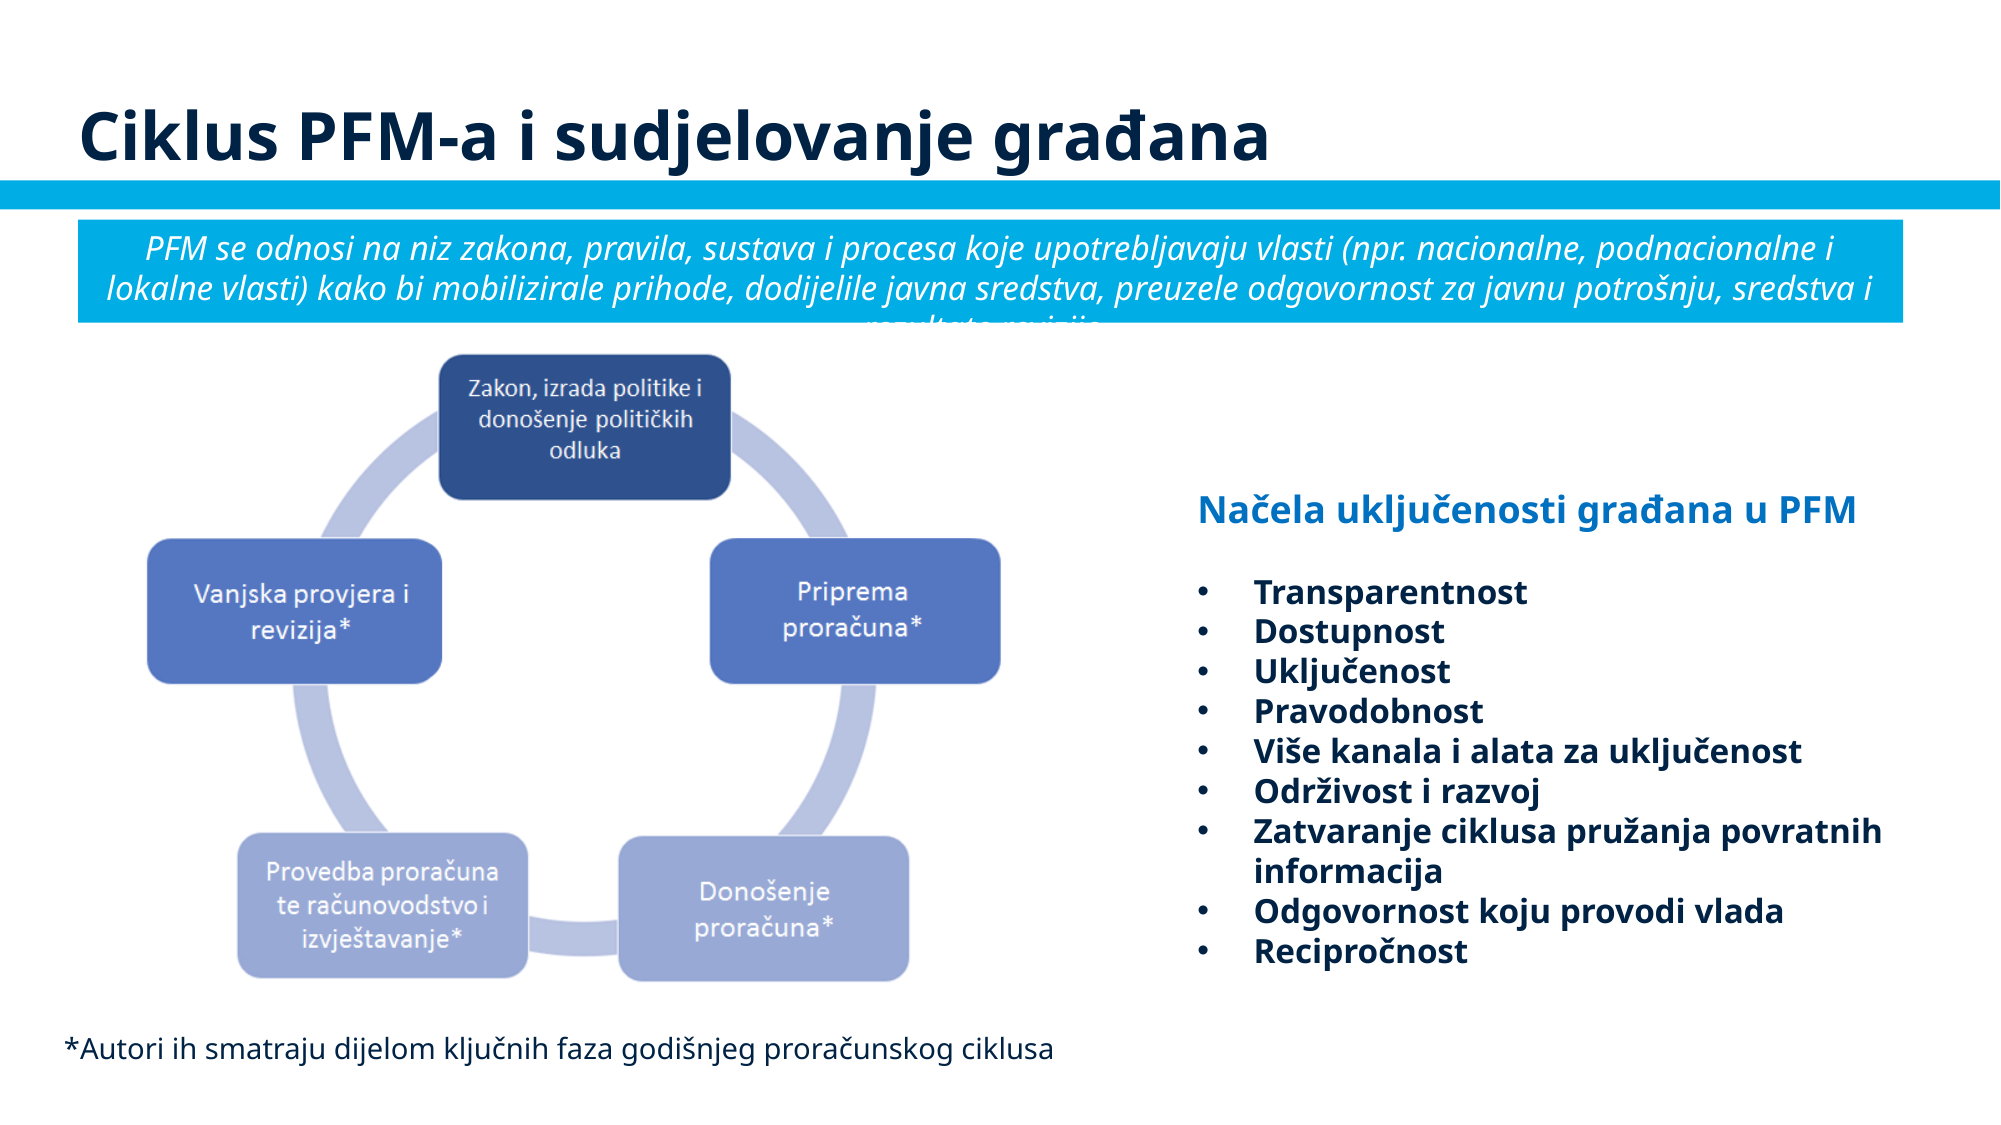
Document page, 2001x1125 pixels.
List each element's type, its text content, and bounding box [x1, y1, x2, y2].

text_box PFM se odnosi na niz zakona, pravila, sustava i procesa koje upotrebljavaju vlasti (npr. nacionalne, podnacionalne i lokalne vlasti) kako bi mobilizirale prihode, dodijelile javna sredstva, preuzele odgovornost za javnu potrošnju, sredstva i rezultate revizije. [78, 219, 1904, 323]
picture [140, 344, 1011, 995]
text_box *Autori ih smatraju dijelom ključnih faza godišnjeg proračunskog ciklusa [49, 1022, 1103, 1073]
text_box Načela uključenosti građana u PFM Transparentnost Dostupnost Uključenost Pravodobnost Više kanala i alata za uključenost Održivost i razvoj Zatvaranje ciklusa pružanja povratnih informacija Odgovornost koju provodi vlada Recipročnost [1182, 478, 2000, 978]
title Ciklus PFM-a i sudjelovanje građana [78, 49, 1929, 174]
